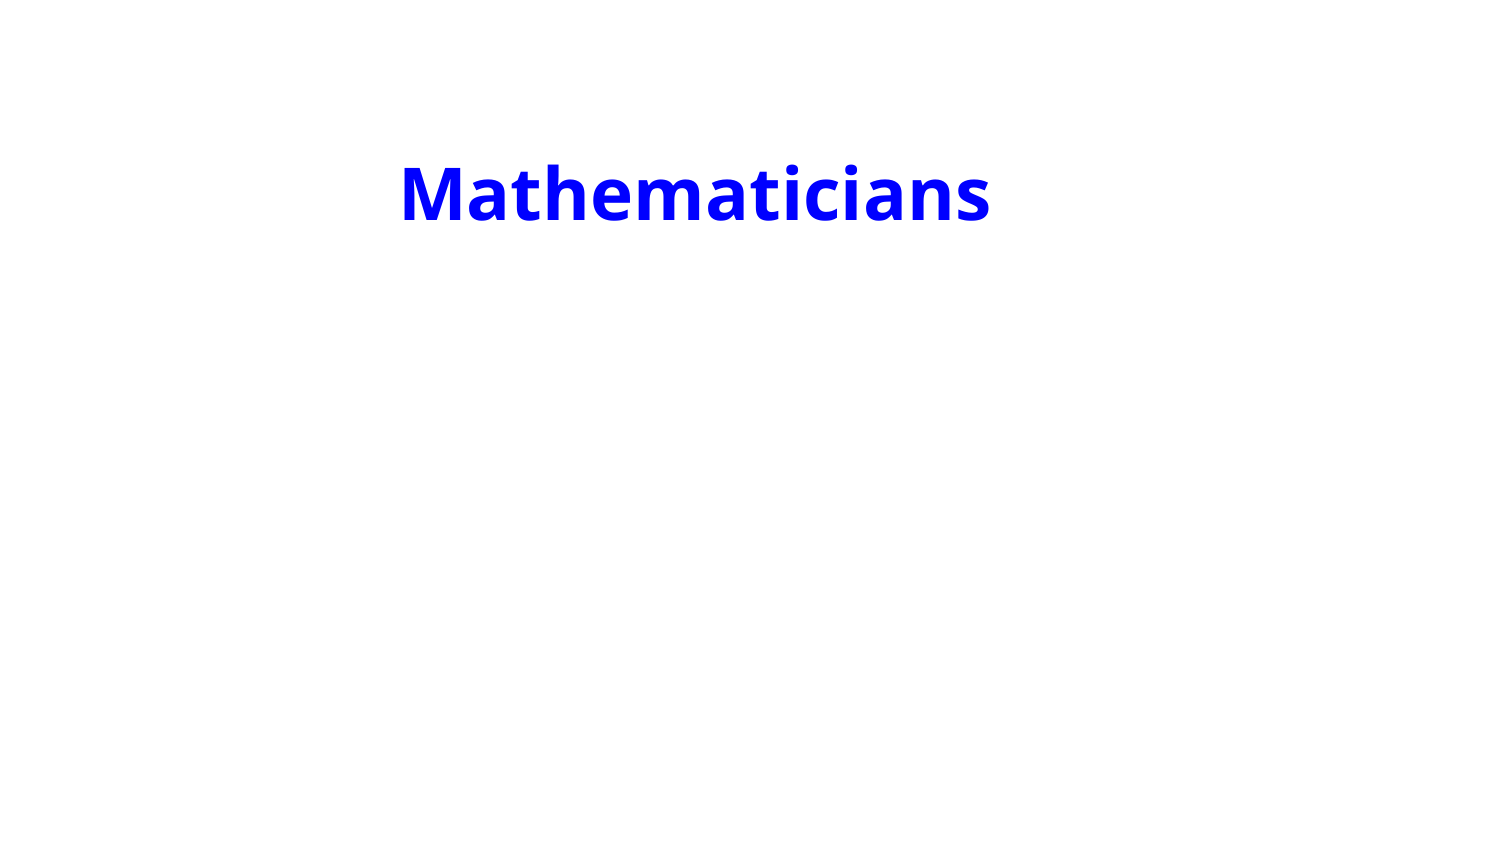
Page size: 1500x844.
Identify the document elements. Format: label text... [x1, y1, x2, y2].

text_box Mathematicians [383, 132, 1117, 251]
